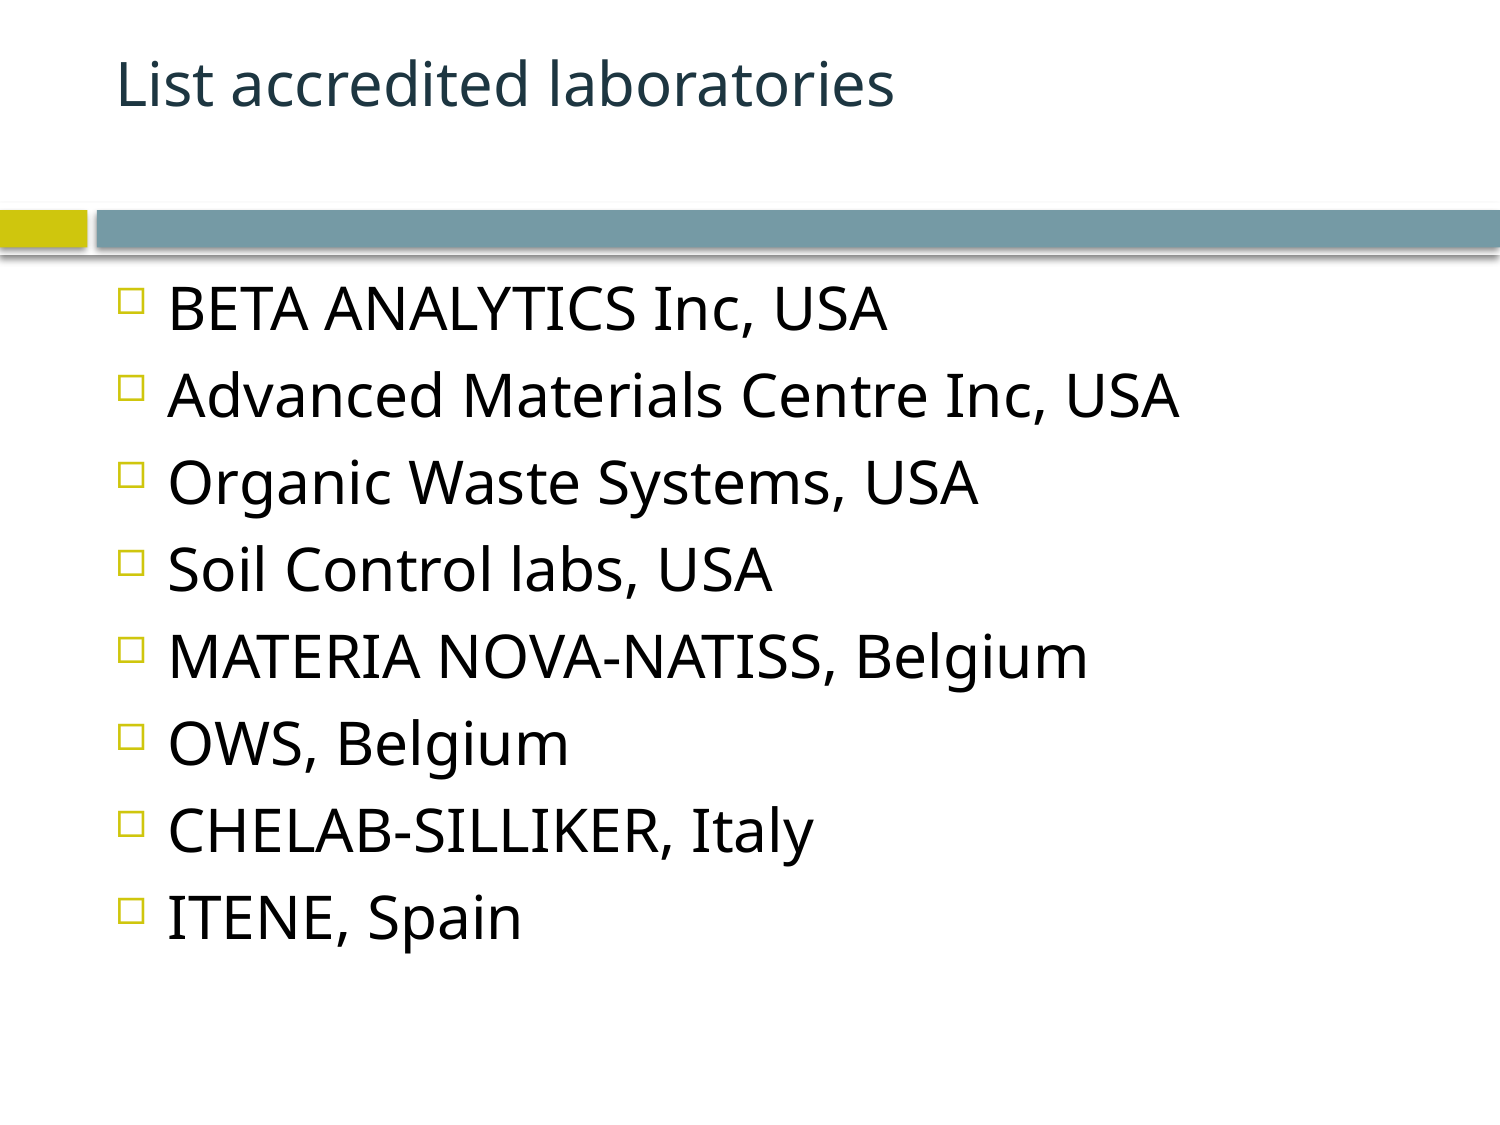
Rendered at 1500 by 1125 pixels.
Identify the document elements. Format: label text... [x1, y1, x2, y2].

list BETA ANALYTICS Inc, USA Advanced Materials Centre Inc, USA Organic Waste Systems, USA Soil Control labs, USA MATERIA NOVA-NATISS, Belgium OWS, Belgium CHELAB-SILLIKER, Italy ITENE, Spain [100, 262, 1438, 1000]
title List accredited laboratories [100, 37, 1438, 200]
